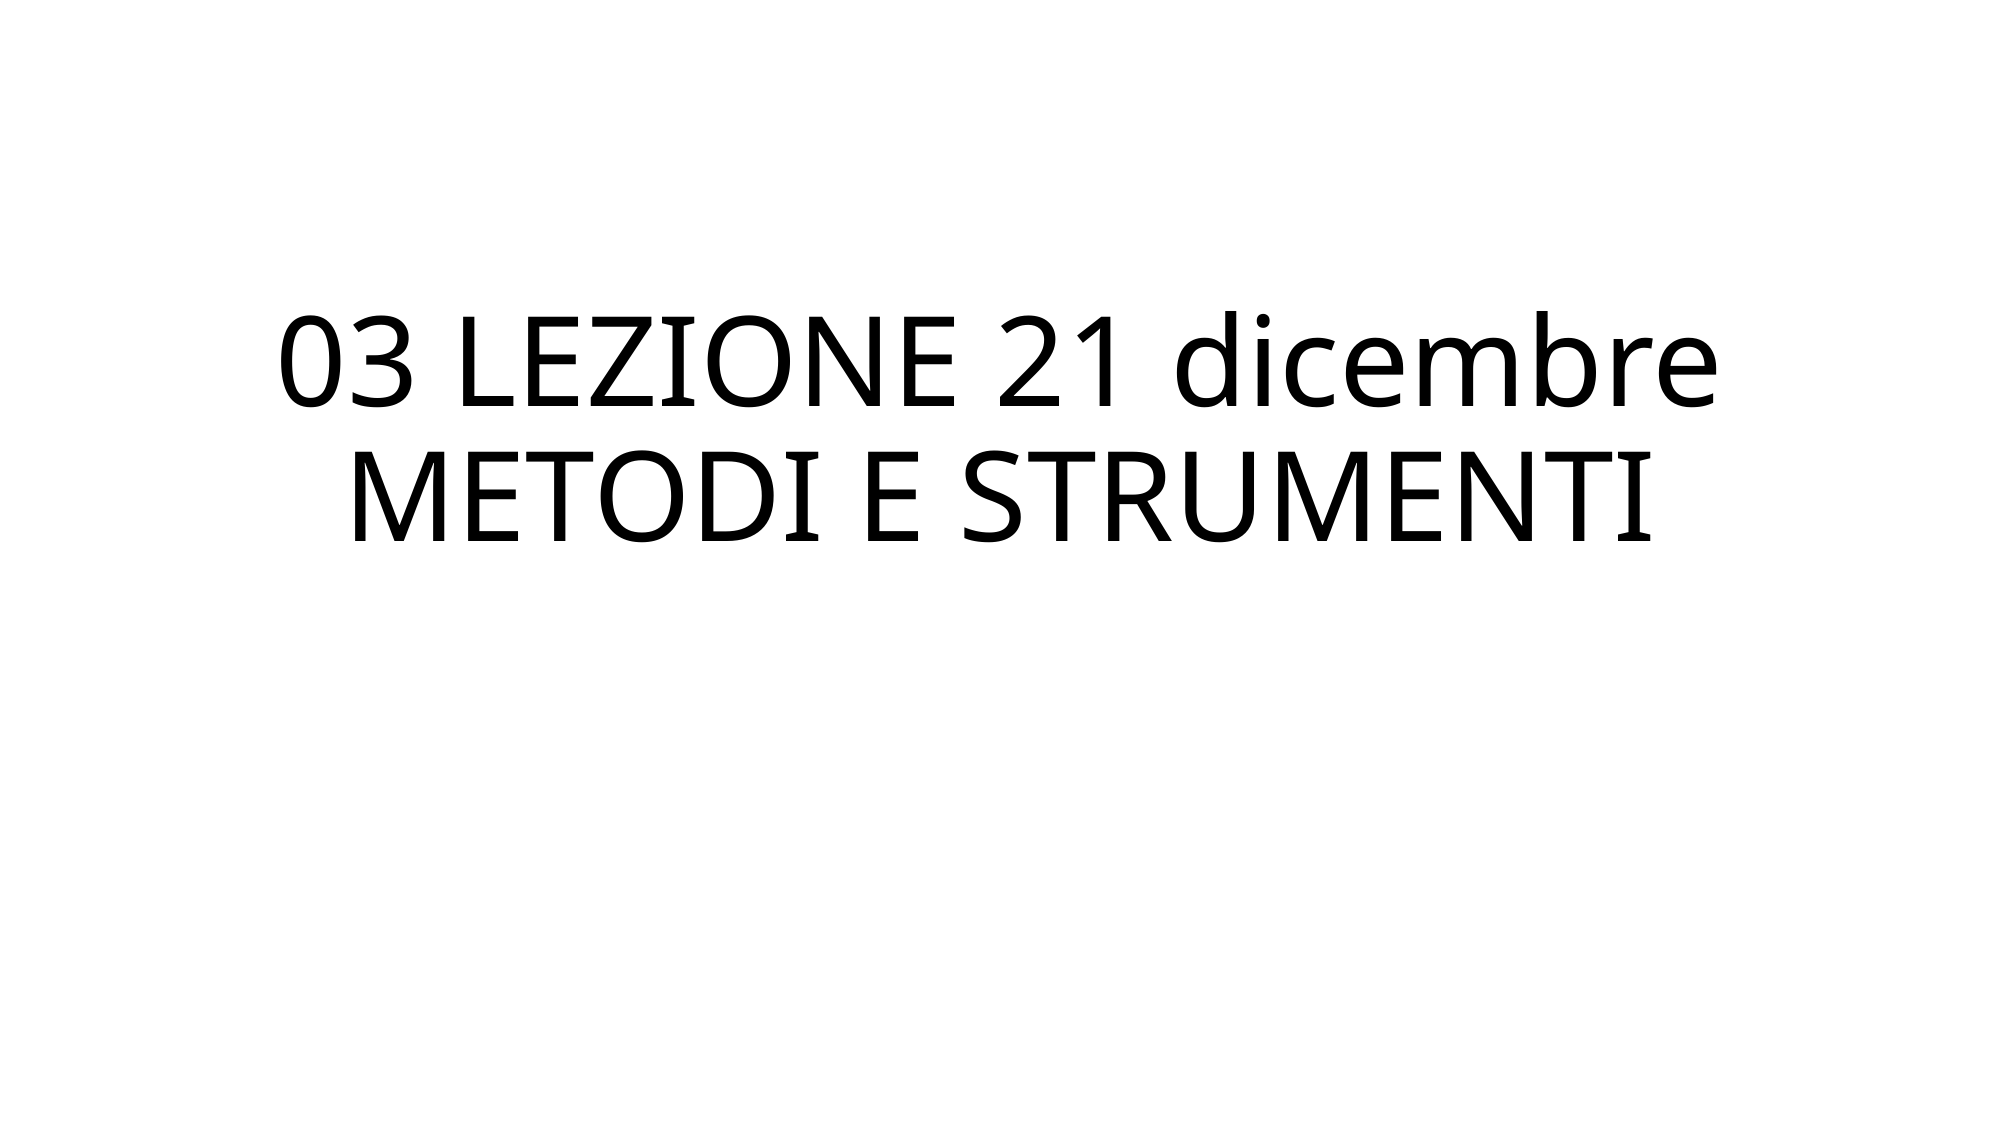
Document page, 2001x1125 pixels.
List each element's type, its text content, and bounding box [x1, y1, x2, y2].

title 03 LEZIONE 21 dicembre METODI E STRUMENTI [249, 184, 1750, 576]
